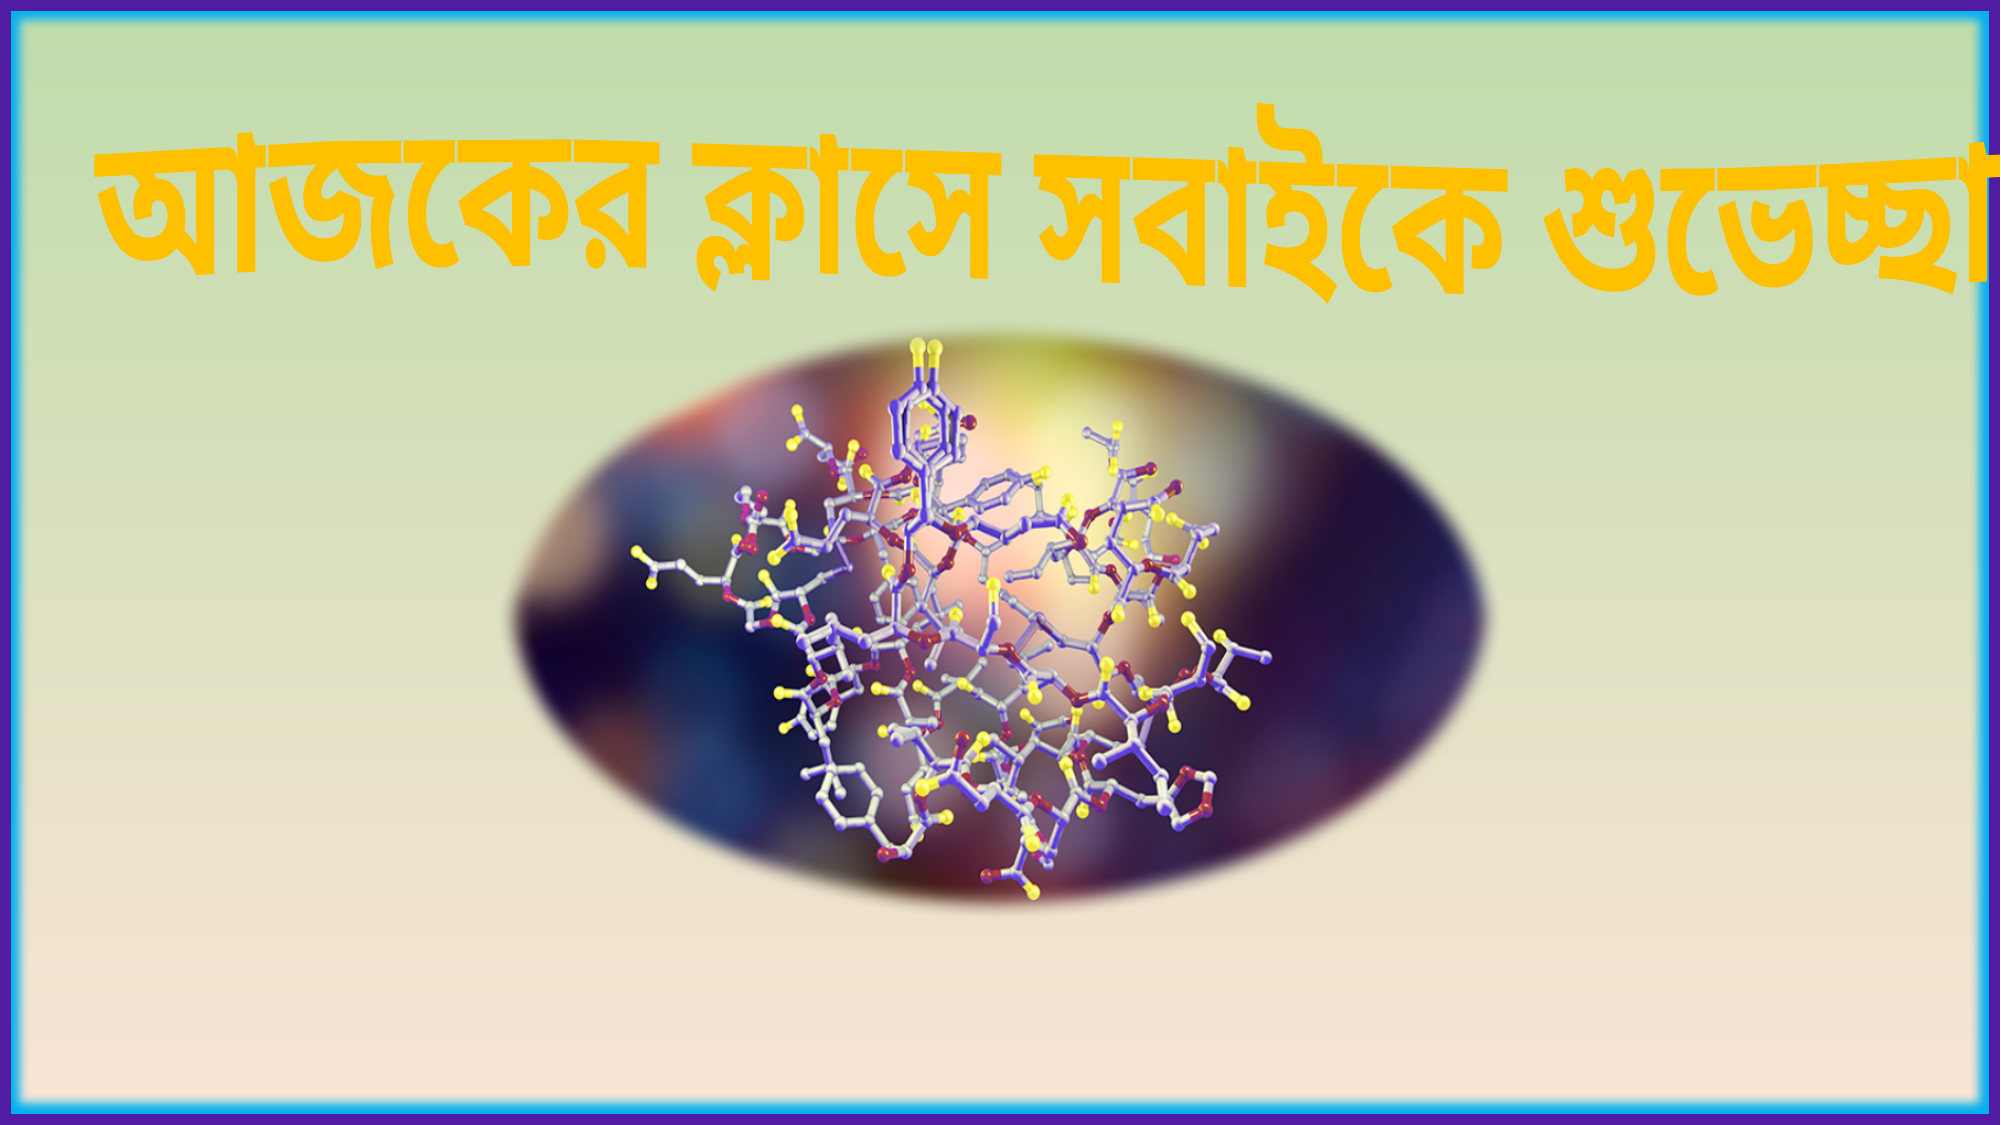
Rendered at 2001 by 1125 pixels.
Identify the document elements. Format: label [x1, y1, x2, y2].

picture [496, 317, 1504, 920]
text_box [0, 0, 2000, 1125]
